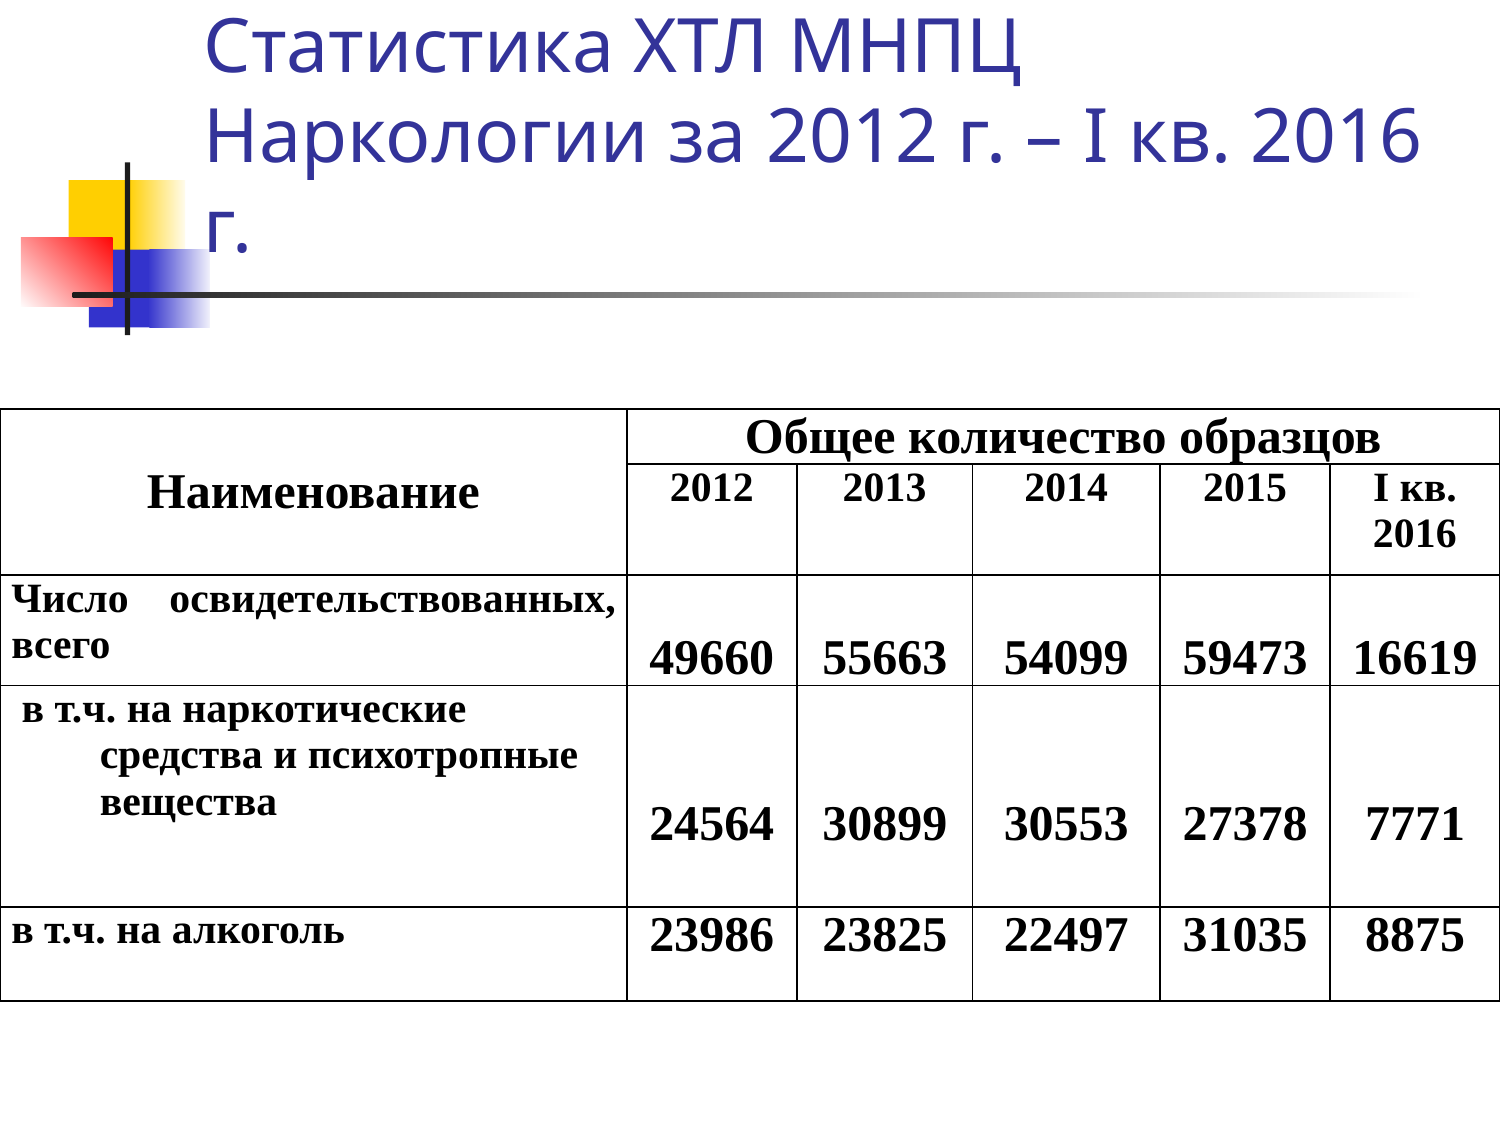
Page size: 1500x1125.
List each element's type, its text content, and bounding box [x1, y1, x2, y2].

table_cell 30899 [798, 686, 972, 906]
table_cell 27378 [1161, 686, 1329, 906]
table_cell 2015 [1161, 465, 1329, 574]
table_cell 2013 [798, 465, 972, 574]
table_cell I кв. 2016 [1331, 465, 1499, 574]
table_cell 31035 [1161, 908, 1329, 1000]
table_cell 23986 [628, 908, 796, 1000]
title Статистика ХТЛ МНПЦ Наркологии за 2012 г. – I кв. 2016 г. [188, 34, 1468, 276]
table_cell 24564 [628, 686, 796, 906]
table_cell 22497 [973, 908, 1159, 1000]
table_cell 54099 [973, 576, 1159, 685]
table_header Общее количество образцов [628, 410, 1499, 463]
table_cell 7771 [1331, 686, 1499, 906]
table_cell в т.ч. на алкоголь [1, 908, 626, 1000]
table_cell 8875 [1331, 908, 1499, 1000]
table_cell 30553 [973, 686, 1159, 906]
table_cell Число освидетельствованных, всего [1, 576, 626, 685]
table_cell 59473 [1161, 576, 1329, 685]
table_cell 55663 [798, 576, 972, 685]
table_cell 2014 [973, 465, 1159, 574]
table_cell 49660 [628, 576, 796, 685]
table_header Наименование [1, 410, 626, 574]
table_cell 2012 [628, 465, 796, 574]
table_cell в т.ч. на наркотические средства и психотропные вещества [1, 686, 626, 906]
table_cell 23825 [798, 908, 972, 1000]
table_cell 16619 [1331, 576, 1499, 685]
